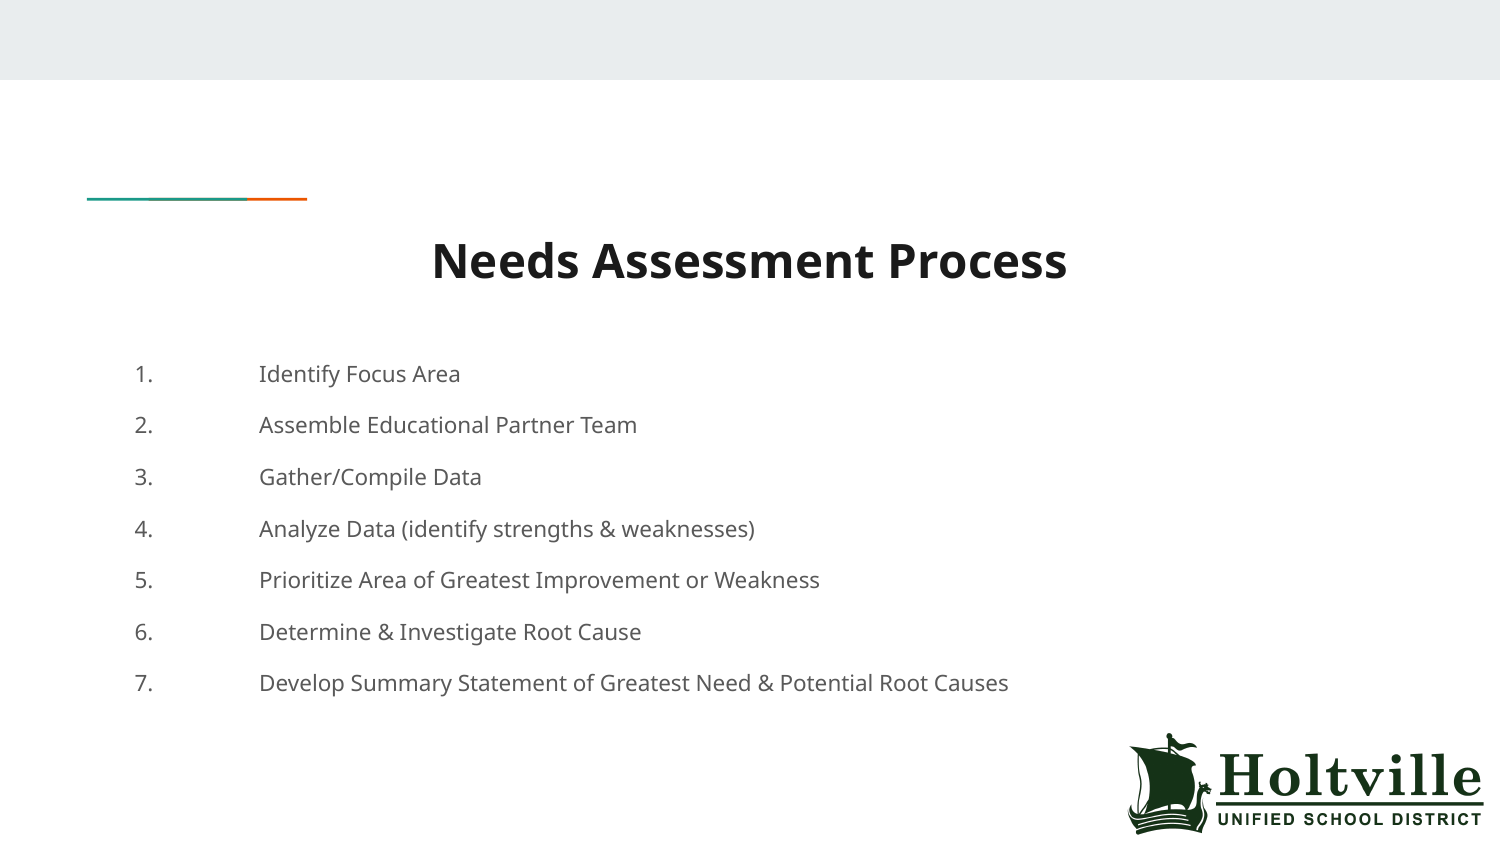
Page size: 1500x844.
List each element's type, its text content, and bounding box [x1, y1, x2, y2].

picture [1110, 720, 1500, 844]
list 1. Identify Focus Area 2. Assemble Educational Partner Team 3. Gather/Compile Data 4. Analyze Data (identify strengths & weaknesses) 5. Prioritize Area of Greatest Improvement or Weakness 6. Determine & Investigate Root Cause 7. Develop Summary Statement of Greatest Need & Potential Root Causes [119, 341, 1381, 712]
title Needs Assessment Process [119, 216, 1381, 305]
